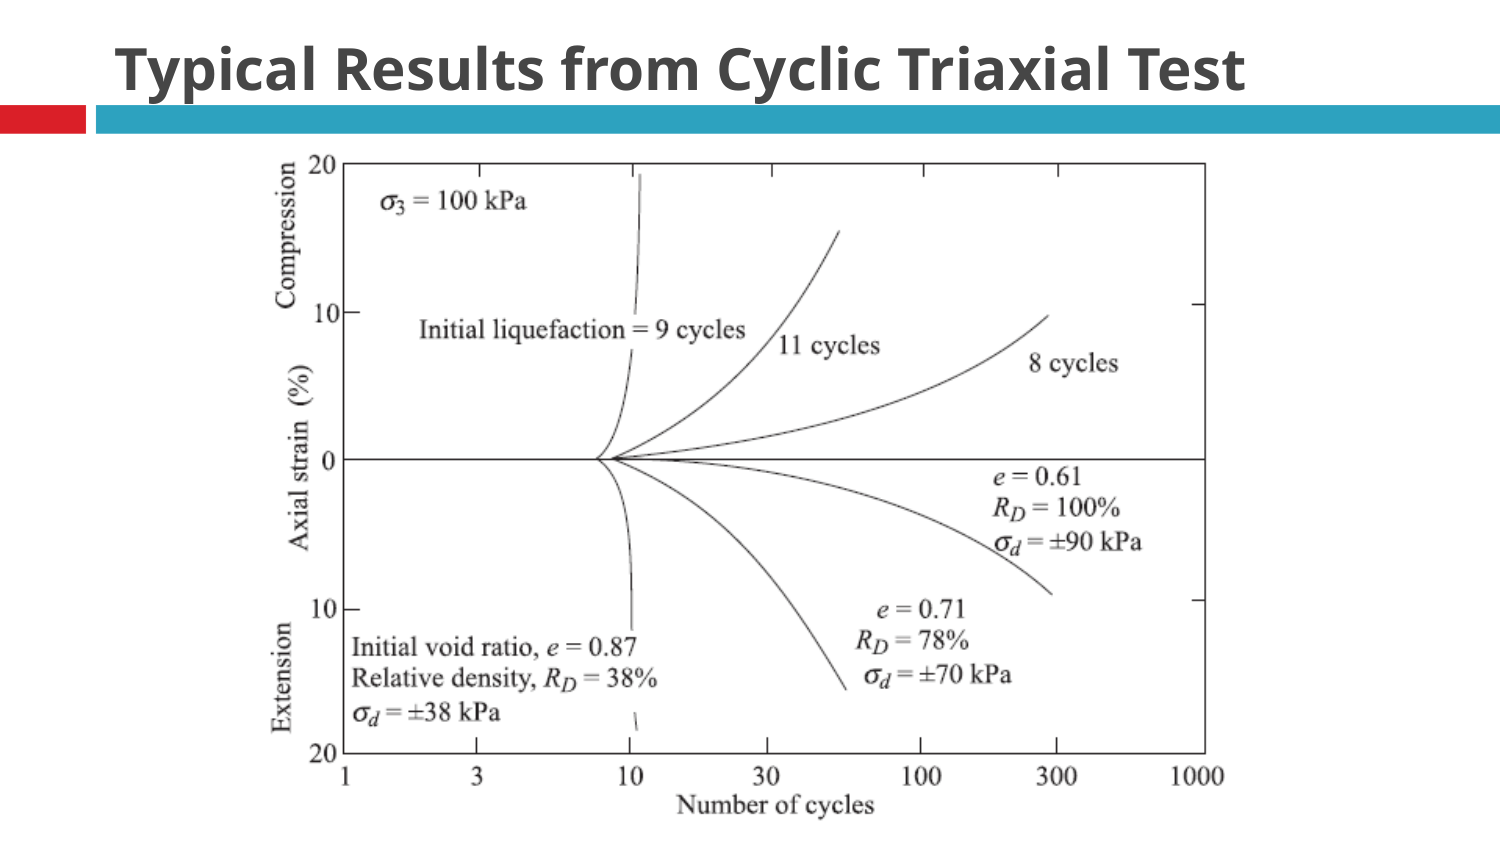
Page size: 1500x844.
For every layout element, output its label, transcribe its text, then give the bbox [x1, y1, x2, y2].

picture [0, 104, 1500, 136]
picture [257, 149, 1251, 823]
title Typical Results from Cyclic Triaxial Test [99, 9, 1438, 110]
